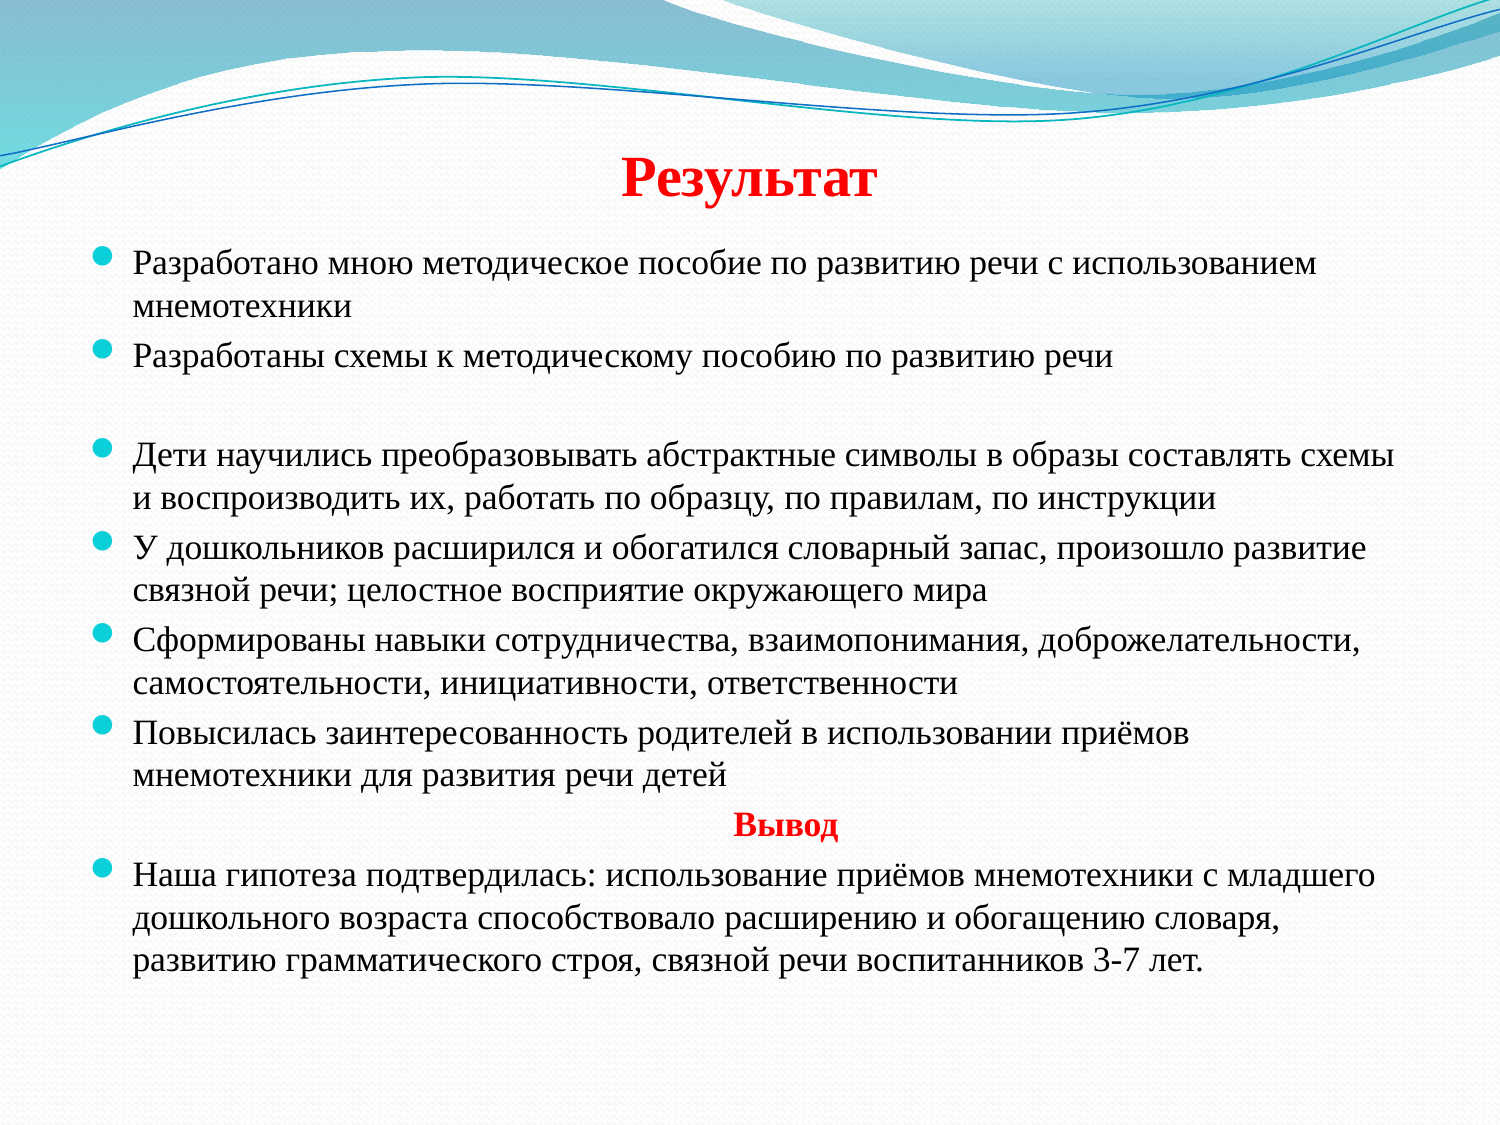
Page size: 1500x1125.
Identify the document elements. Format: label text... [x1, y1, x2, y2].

list Разработано мною методическое пособие по развитию речи с использованием мнемотехники Разработаны схемы к методическому пособию по развитию речи Дети научились преобразовывать абстрактные символы в образы составлять схемы и воспроизводить их, работать по образцу, по правилам, по инструкции У дошкольников расширился и обогатился словарный запас, произошло развитие связной речи; целостное восприятие окружающего мира Сформированы навыки сотрудничества, взаимопонимания, доброжелательности, самостоятельности, инициативности, ответственности Повысилась заинтересованность родителей в использовании приёмов мнемотехники для развития речи детей Вывод Наша гипотеза подтвердилась: использование приёмов мнемотехники с младшего дошкольного возраста способствовало расширению и обогащению словаря, развитию грамматического строя, связной речи воспитанников 3-7 лет. [75, 231, 1425, 1038]
title Результат [75, 115, 1425, 209]
